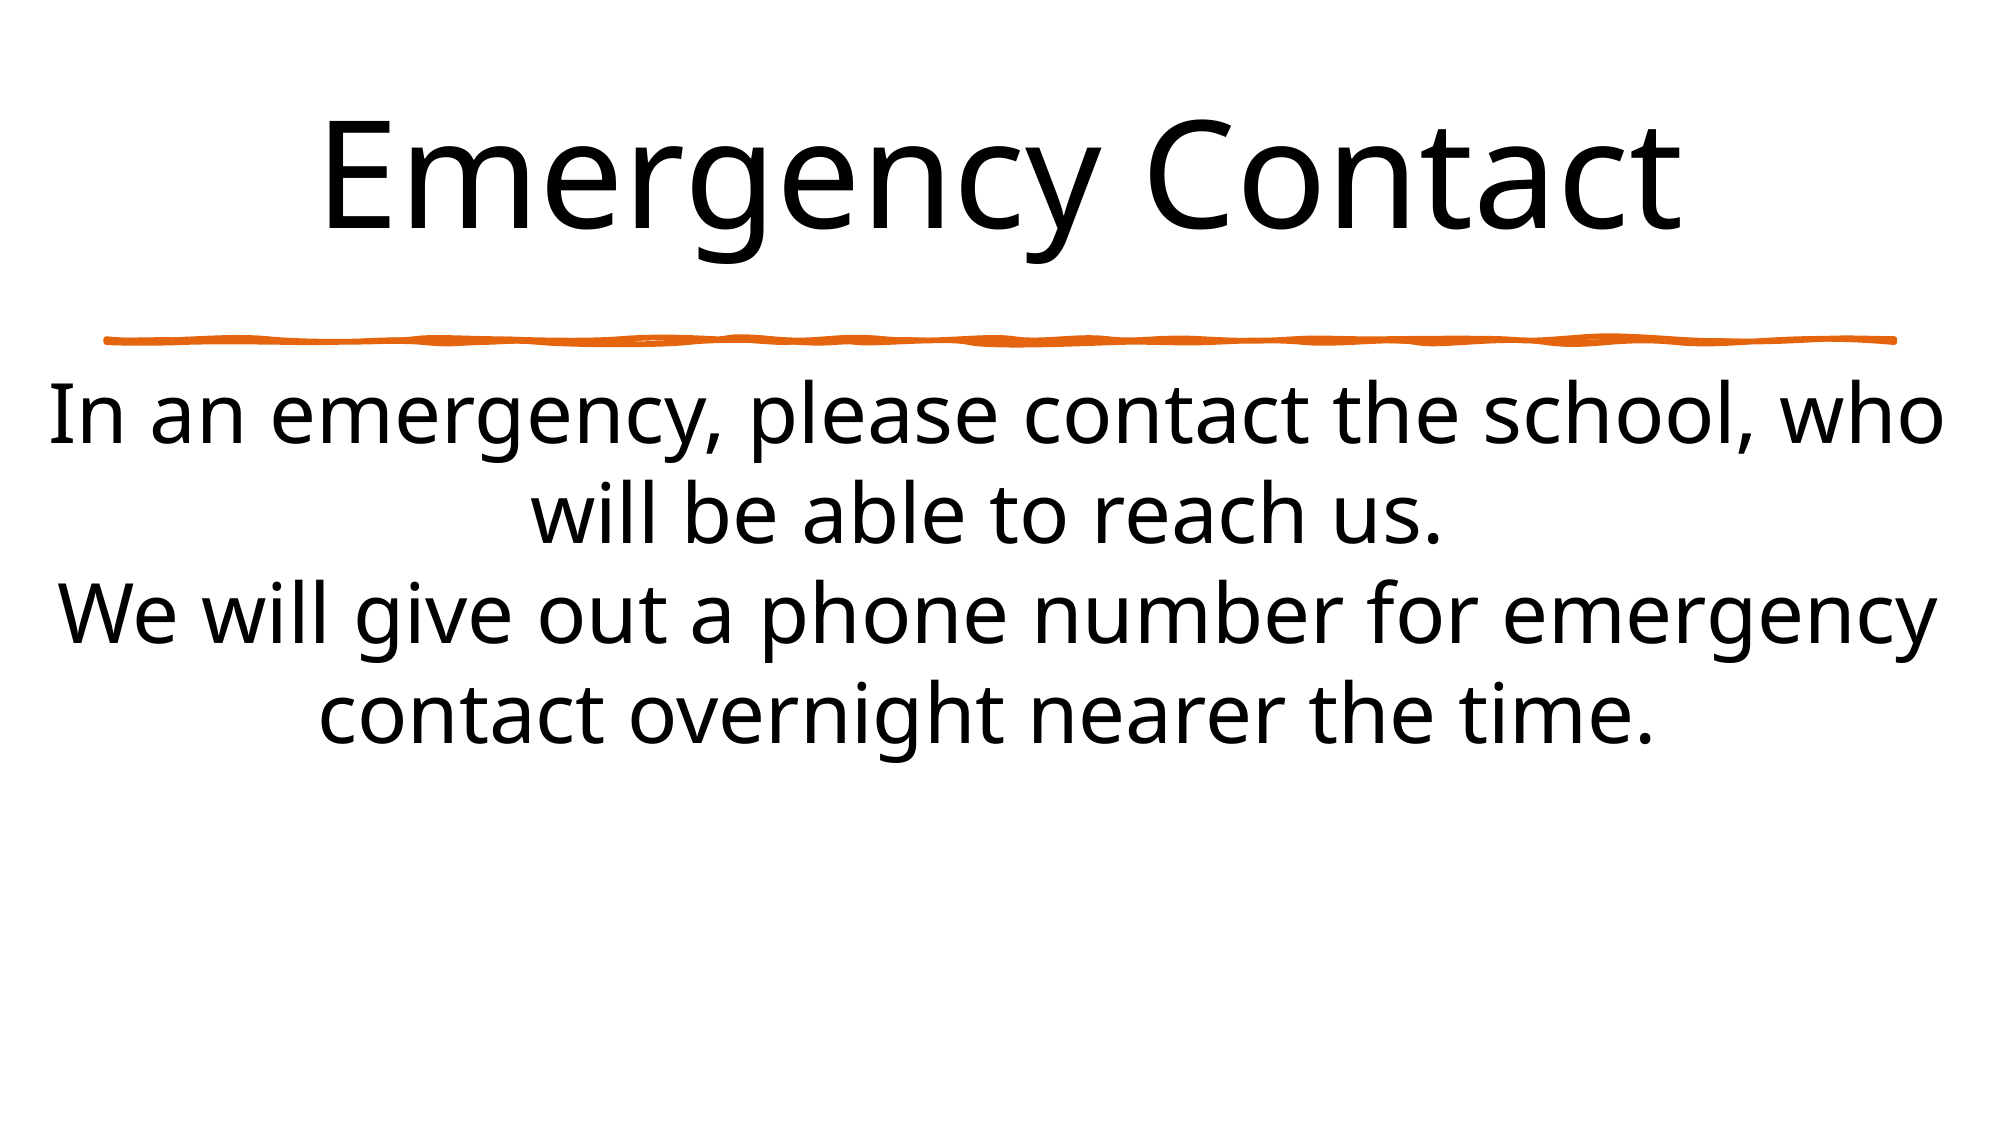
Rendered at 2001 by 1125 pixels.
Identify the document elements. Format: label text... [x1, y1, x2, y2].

text_box In an emergency, please contact the school, who will be able to reach us. We will give out a phone number for emergency contact overnight nearer the time. [23, 353, 1974, 768]
title Emergency Contact [137, 59, 1863, 278]
